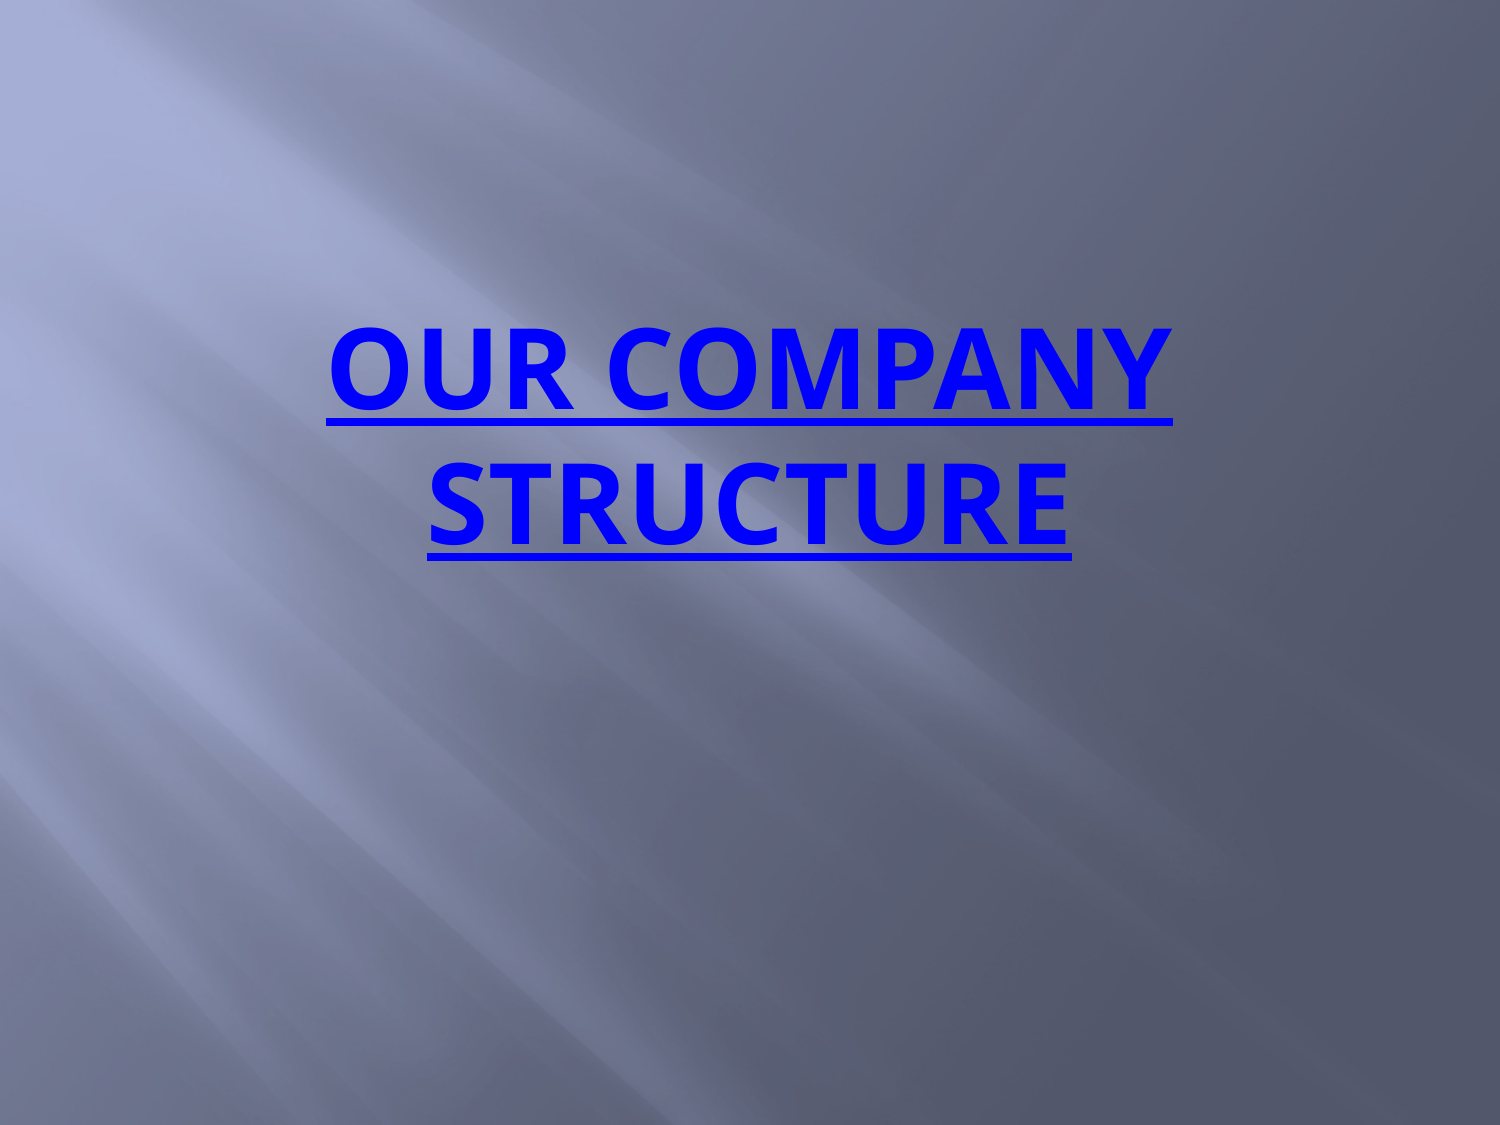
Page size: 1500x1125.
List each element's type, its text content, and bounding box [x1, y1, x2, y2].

title Our company structure [112, 326, 1388, 568]
